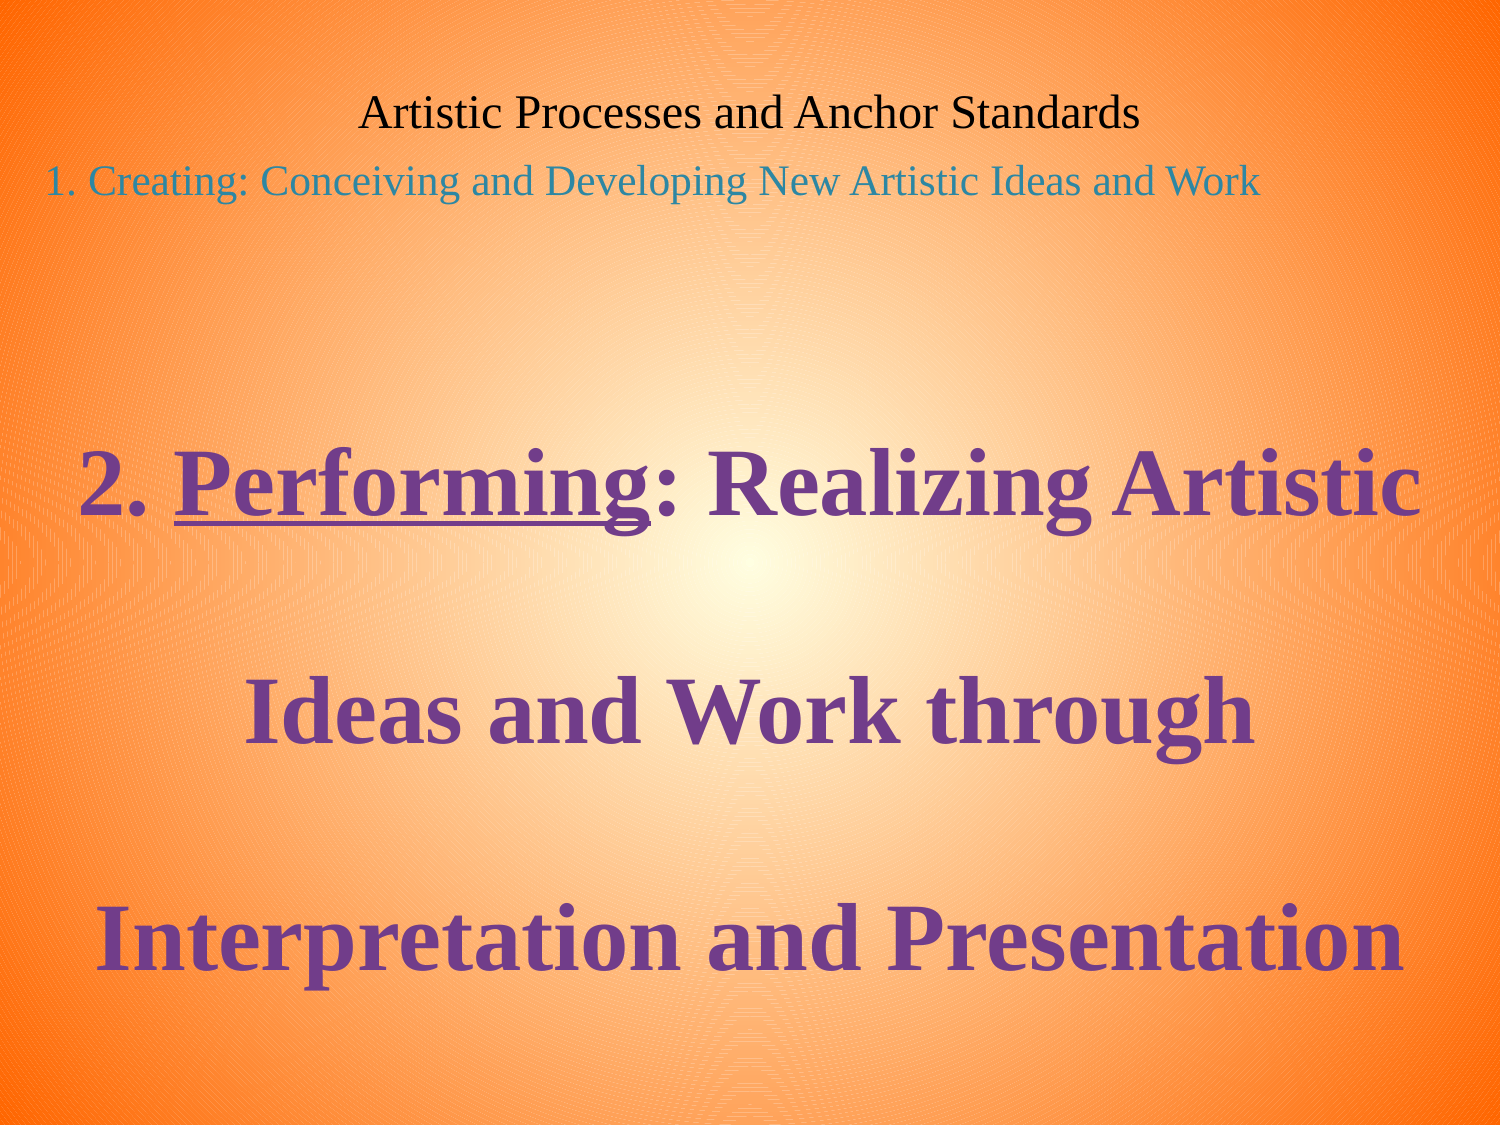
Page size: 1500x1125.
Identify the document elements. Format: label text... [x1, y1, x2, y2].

text_box 1. Creating: Conceiving and Developing New Artistic Ideas and Work [29, 93, 1500, 212]
text_box Artistic Processes and Anchor Standards [0, 16, 1500, 259]
text_box 2. Performing: Realizing Artistic Ideas and Work through Interpretation and Presentation [0, 299, 1500, 998]
